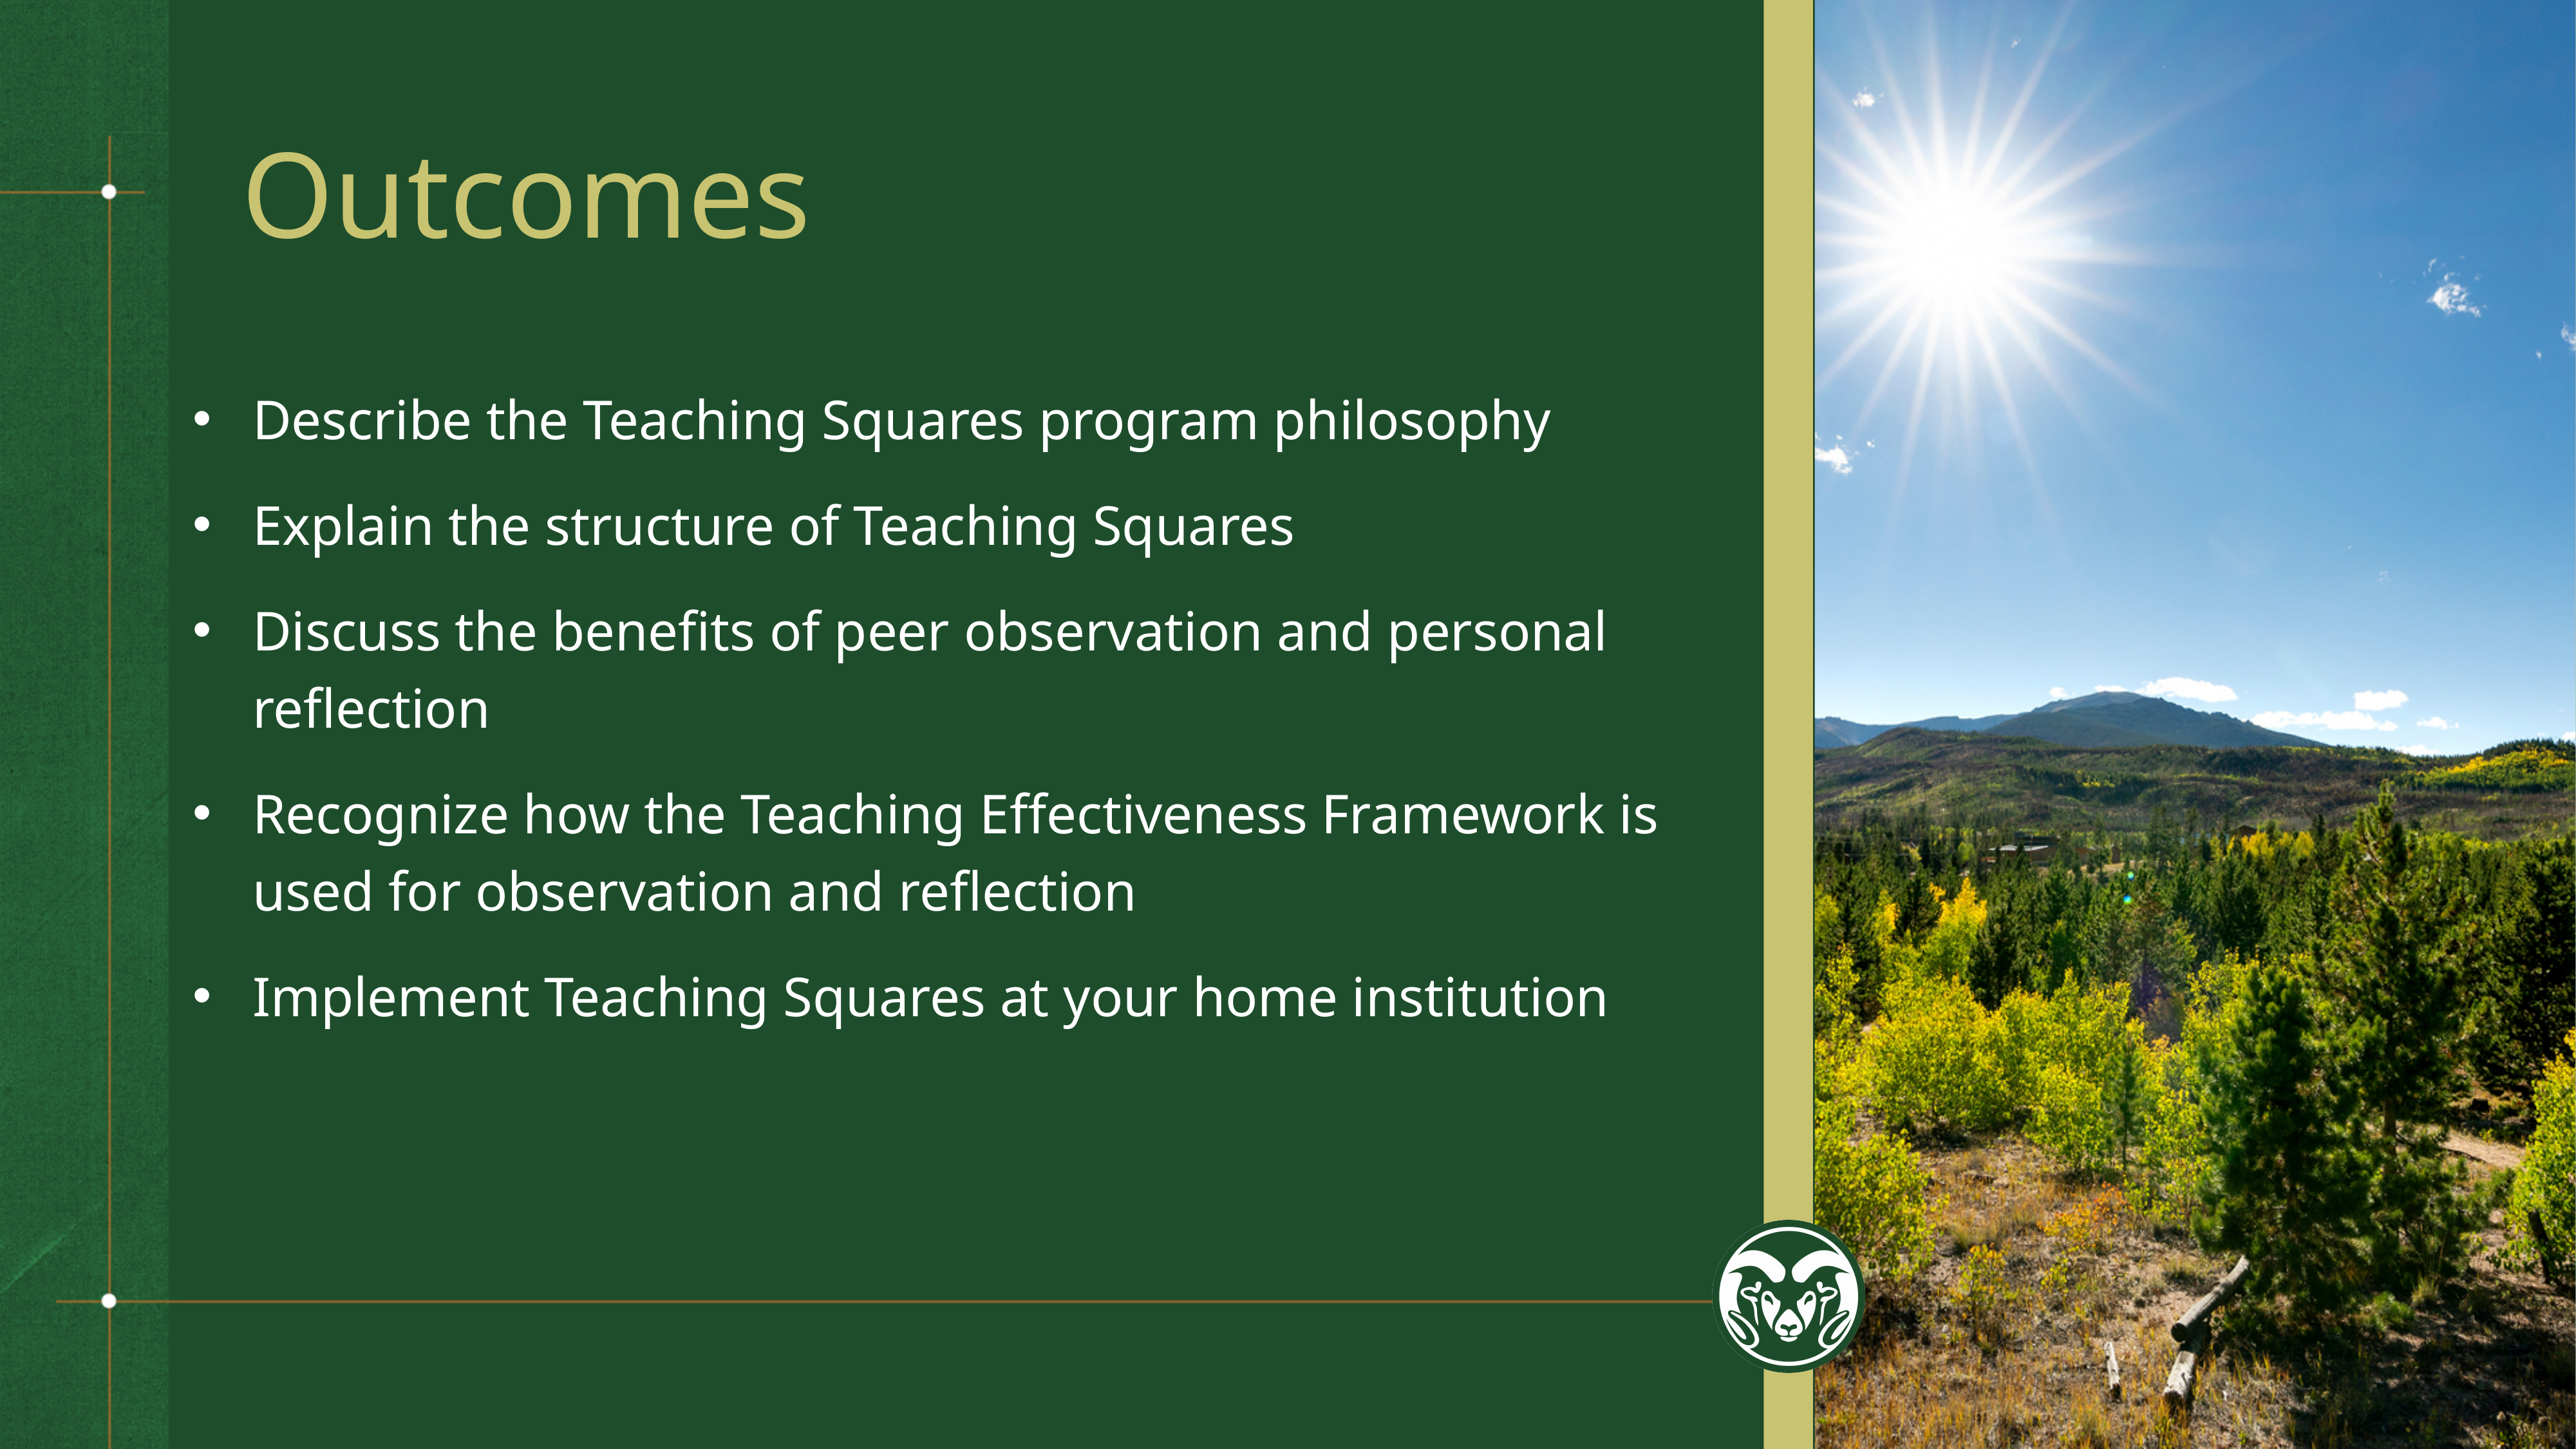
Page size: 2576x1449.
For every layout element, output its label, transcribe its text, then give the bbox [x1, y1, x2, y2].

list Describe the Teaching Squares program philosophy Explain the structure of Teaching Squares Discuss the benefits of peer observation and personal reflection Recognize how the Teaching Effectiveness Framework is used for observation and reflection Implement Teaching Squares at your home institution [174, 363, 1728, 1214]
picture [0, 0, 2576, 1449]
title Outcomes [232, 109, 1660, 363]
